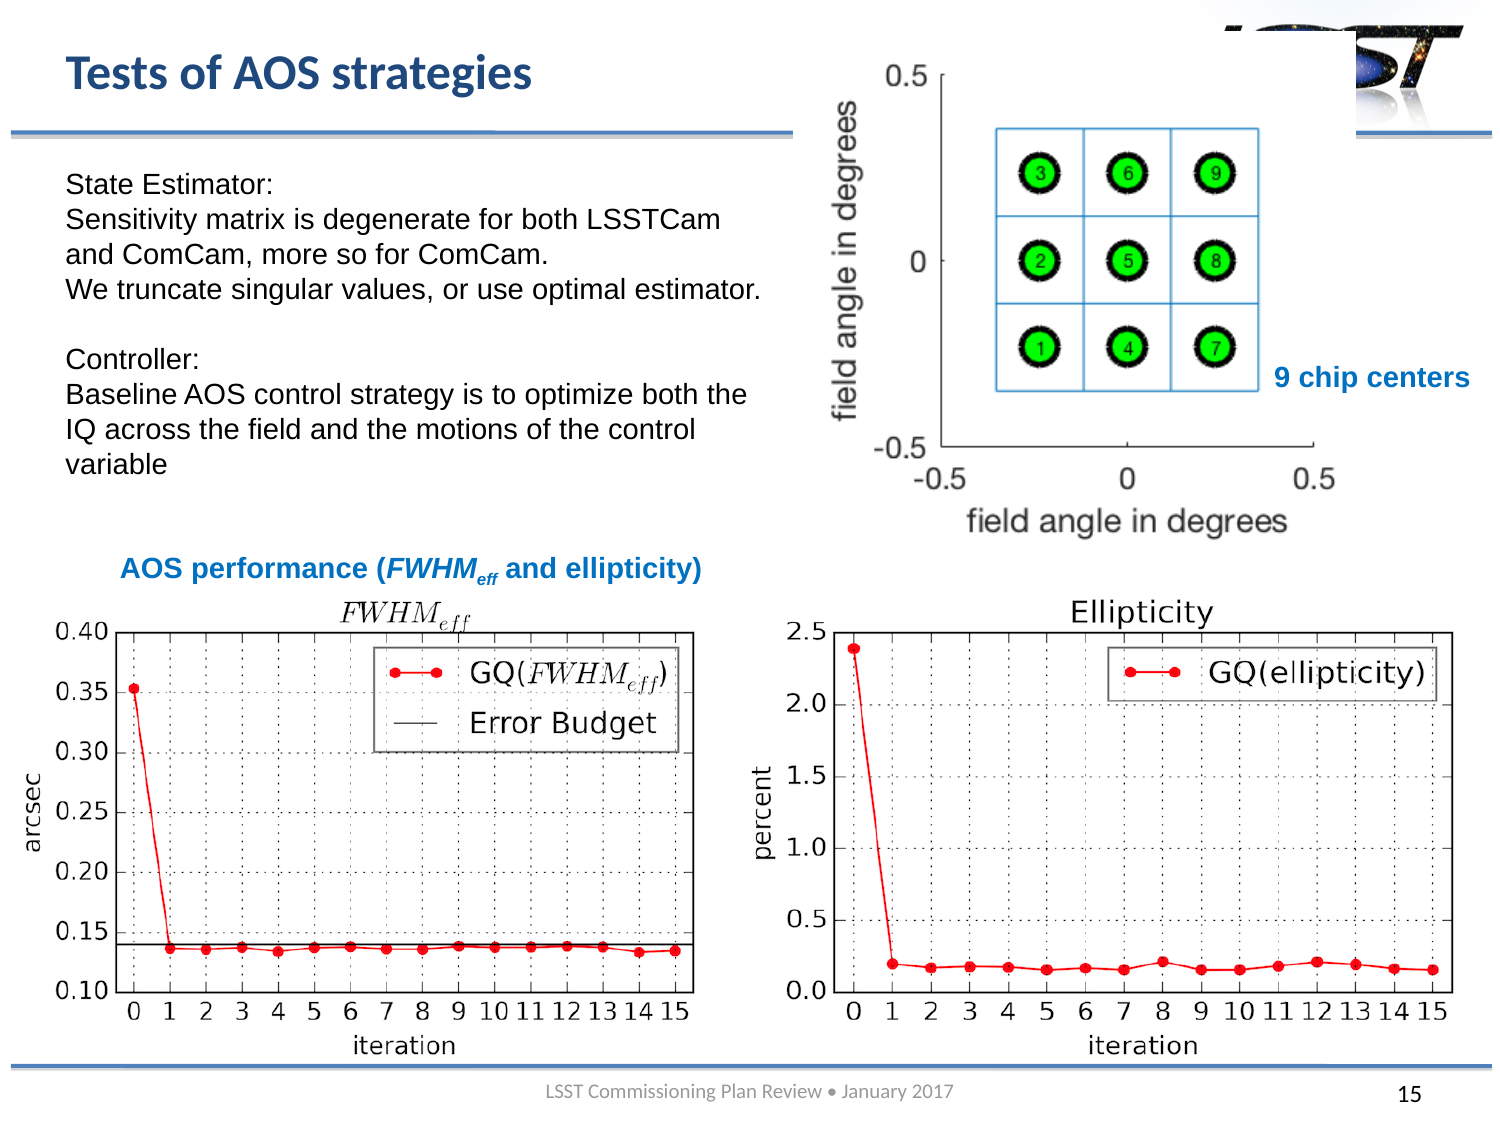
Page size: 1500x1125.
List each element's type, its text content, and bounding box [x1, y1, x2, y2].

text_box State Estimator: Sensitivity matrix is degenerate for both LSSTCam and ComCam, more so for ComCam. We truncate singular values, or use optimal estimator. Controller: Baseline AOS control strategy is to optimize both the IQ across the field and the motions of the control variable [50, 157, 778, 488]
title Tests of AOS strategies [50, 23, 1178, 115]
picture [742, 599, 1458, 1058]
text_box AOS performance (FWHMeff and ellipticity) [18, 541, 804, 597]
text_box 9 chip centers [1362, 351, 1486, 401]
picture [18, 599, 698, 1058]
picture [793, 0, 1492, 558]
